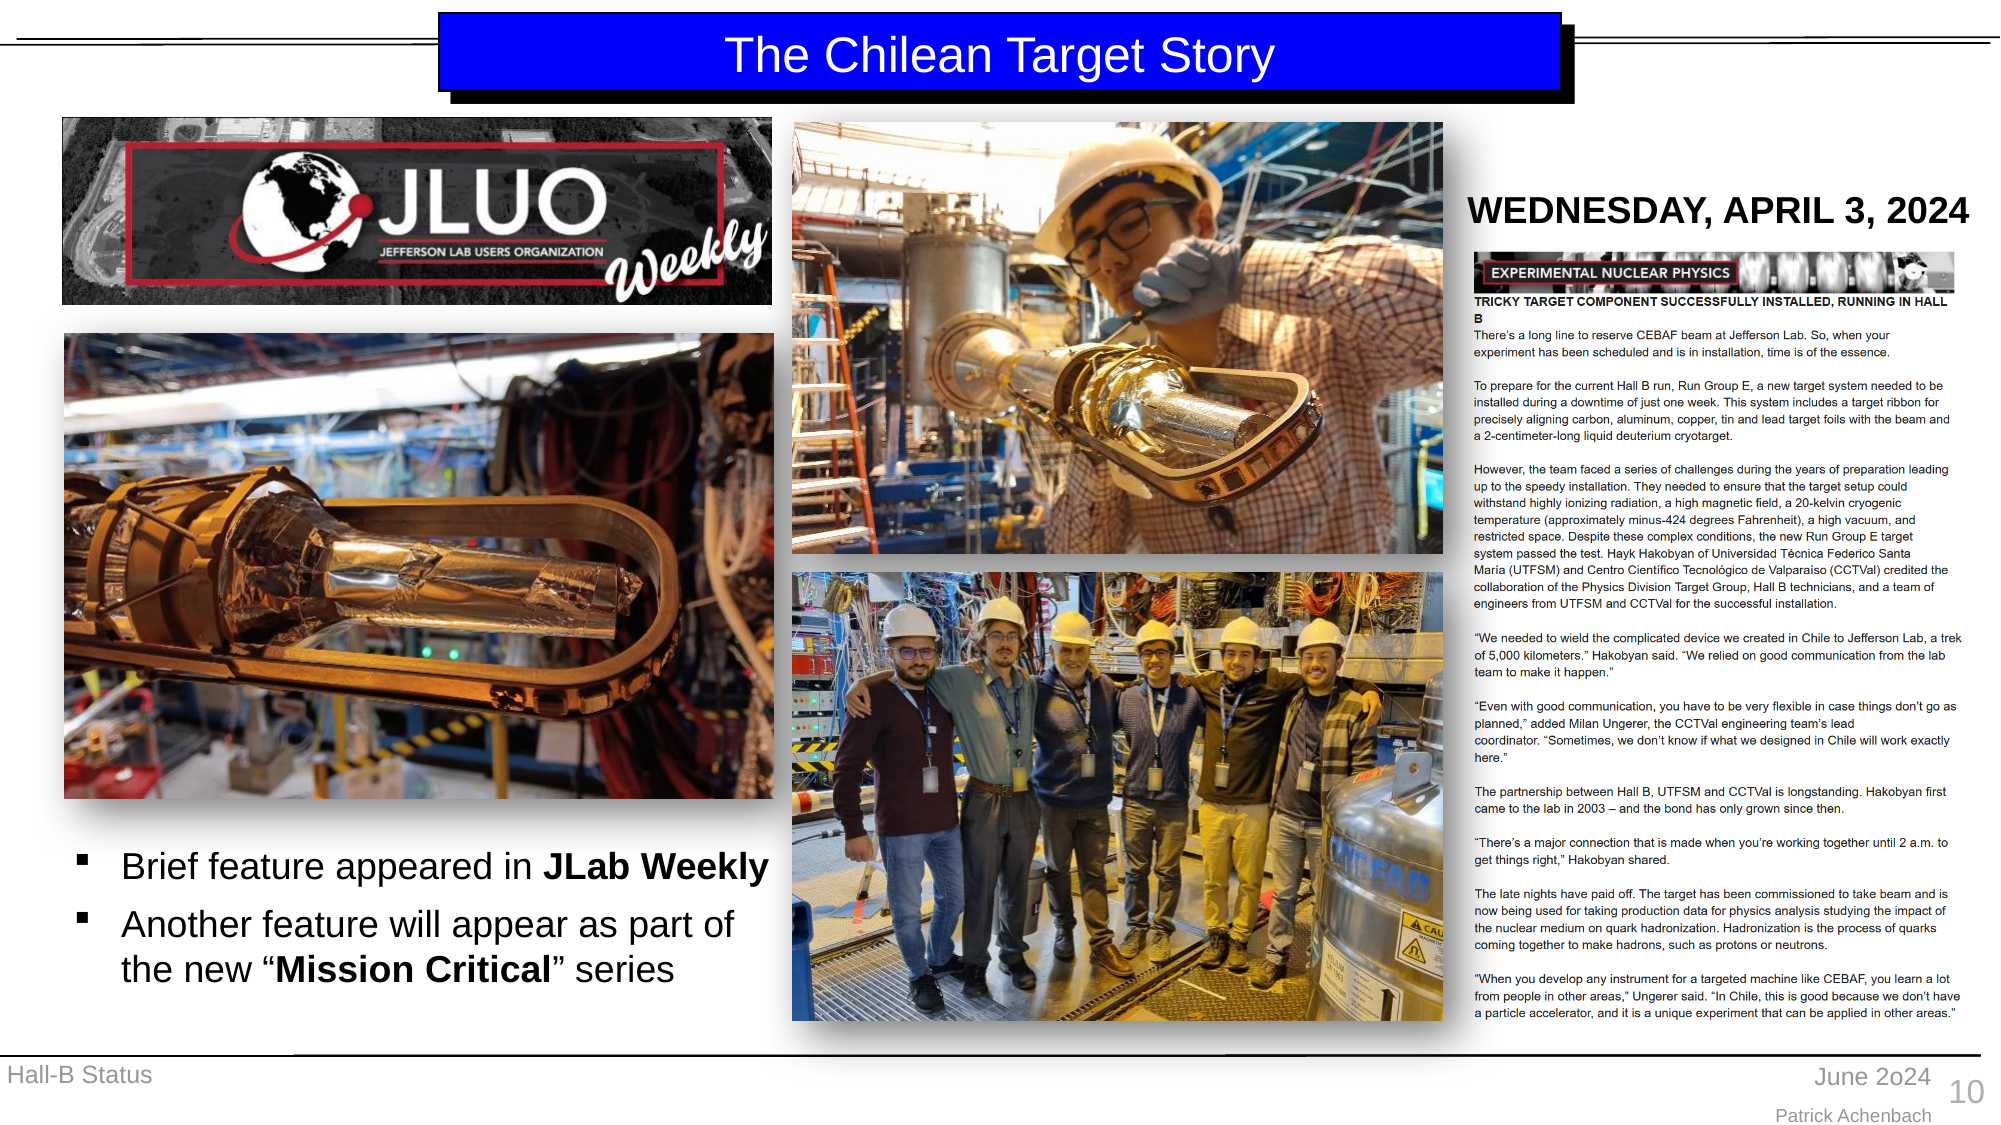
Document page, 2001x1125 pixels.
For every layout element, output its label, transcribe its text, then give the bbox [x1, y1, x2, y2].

text_box Brief feature appeared in JLab Weekly Another feature will appear as part of the new “Mission Critical” series [59, 835, 774, 998]
picture [792, 121, 1443, 554]
text_box WEDNESDAY, APRIL 3, 2024 [1491, 178, 1990, 239]
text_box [1426, 244, 1986, 1031]
title The Chilean Target Story [438, 12, 1562, 92]
picture [792, 571, 1443, 1021]
picture [62, 117, 772, 306]
picture [64, 333, 774, 799]
